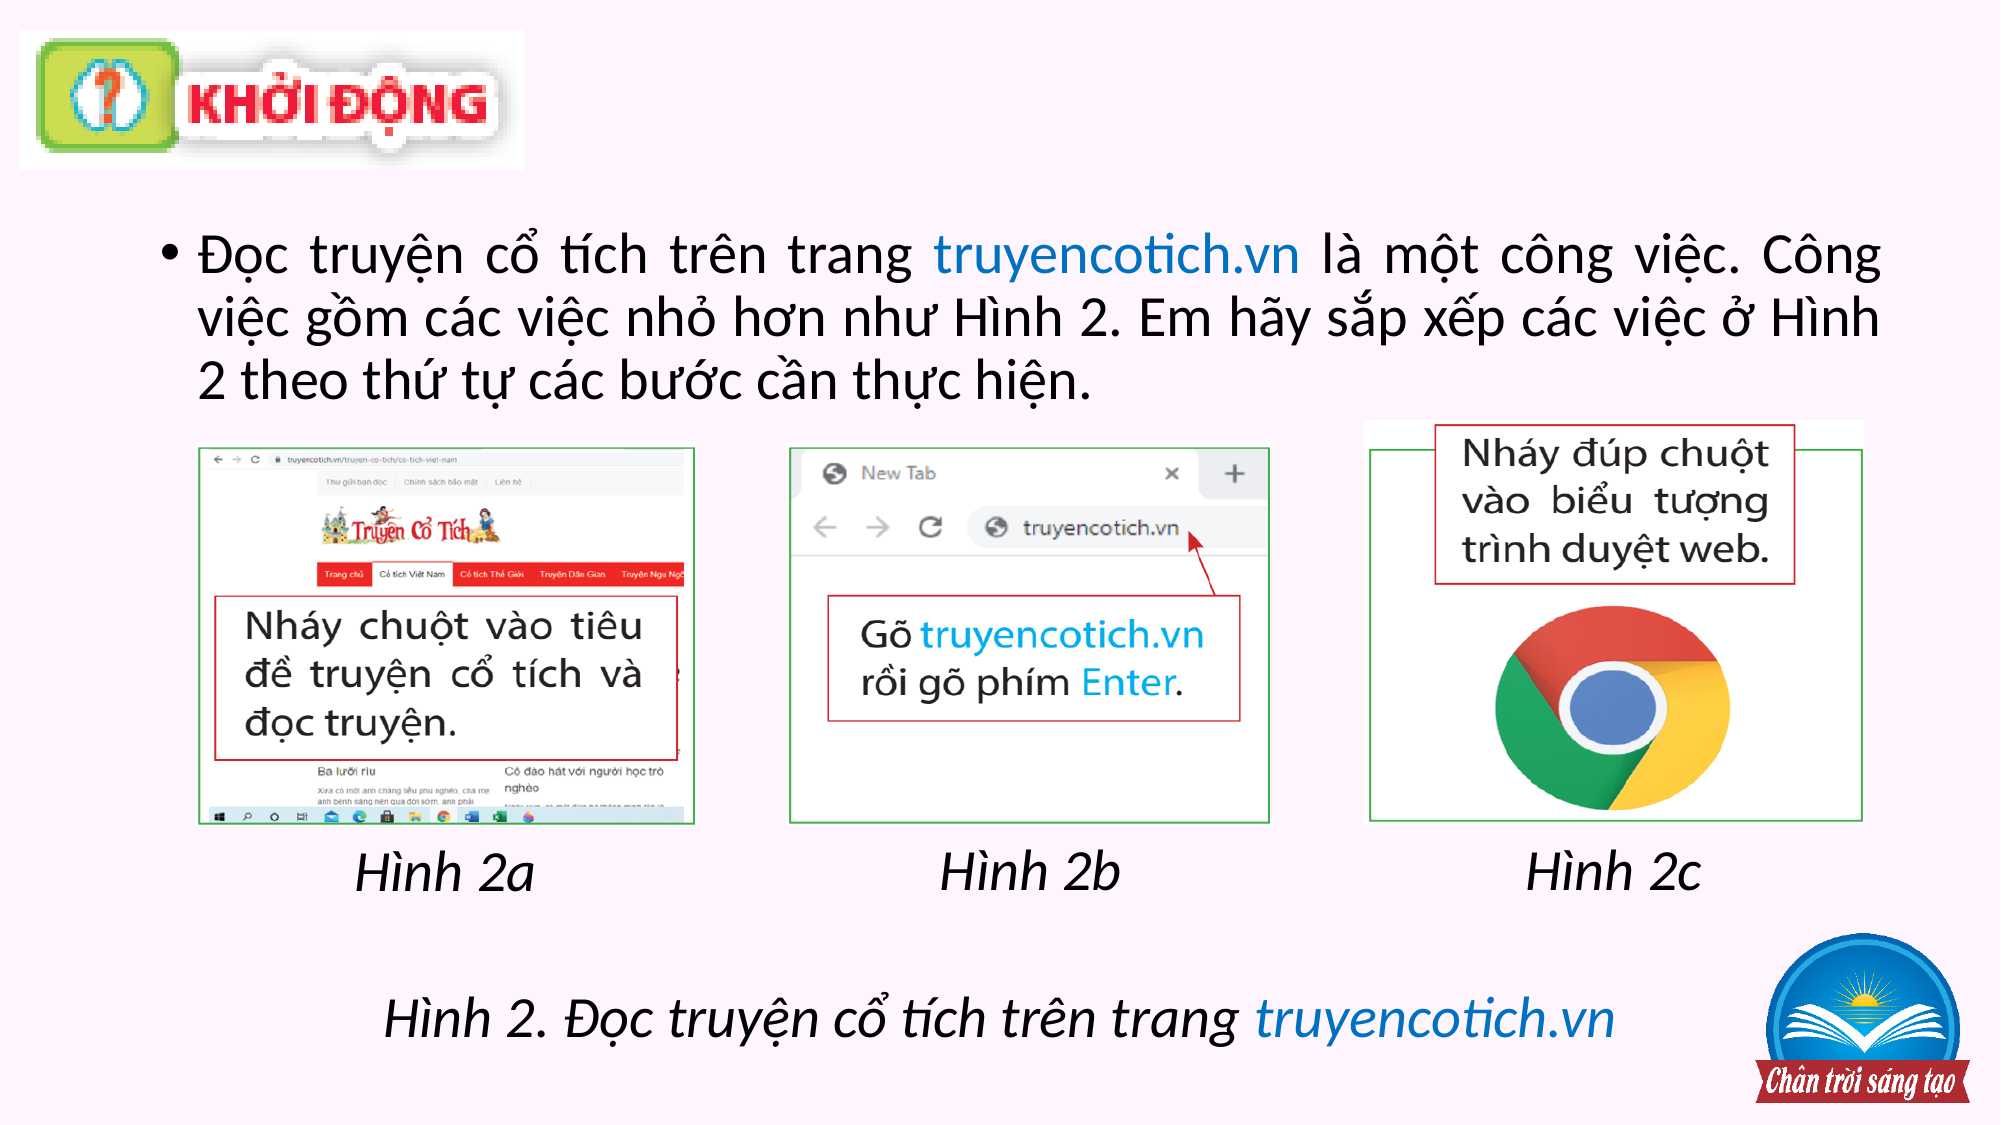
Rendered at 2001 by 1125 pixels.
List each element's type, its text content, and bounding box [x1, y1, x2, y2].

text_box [786, 442, 1271, 925]
list Đọc truyện cổ tích trên trang truyencotich.vn là một công việc. Công việc gồm các việc nhỏ hơn như Hình 2. Em hãy sắp xếp các việc ở Hình 2 theo thứ tự các bước cần thực hiện. [144, 215, 1898, 458]
picture [20, 30, 524, 170]
text_box Hình 2. Đọc truyện cổ tích trên trang truyencotich.vn [123, 972, 1877, 1057]
picture [1755, 933, 1970, 1103]
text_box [195, 442, 696, 925]
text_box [1363, 419, 1865, 925]
